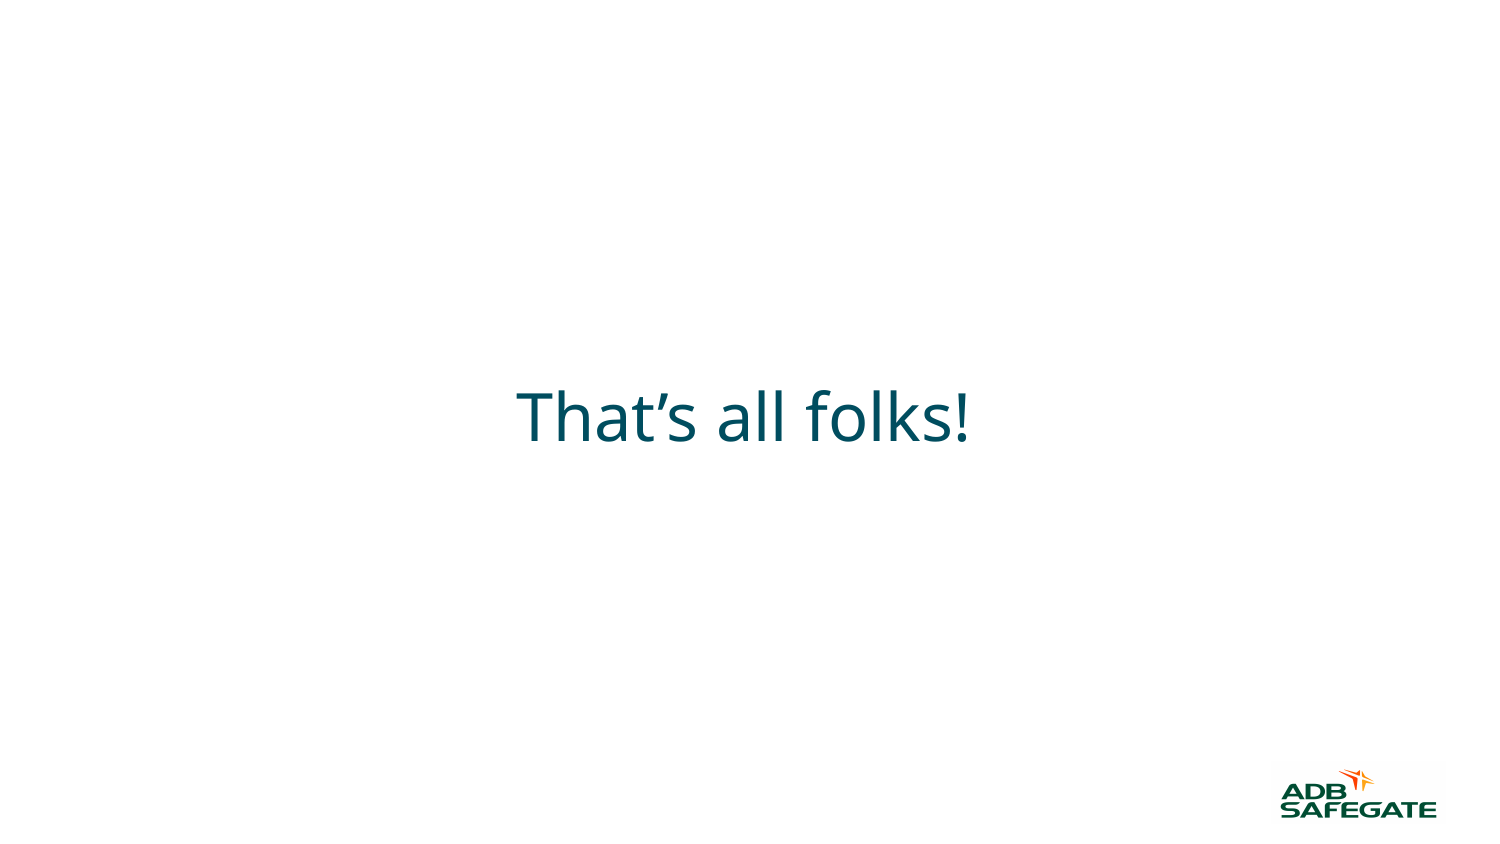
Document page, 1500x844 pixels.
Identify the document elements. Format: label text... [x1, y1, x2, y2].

title That’s all folks! [68, 326, 1420, 463]
picture [1271, 761, 1446, 824]
